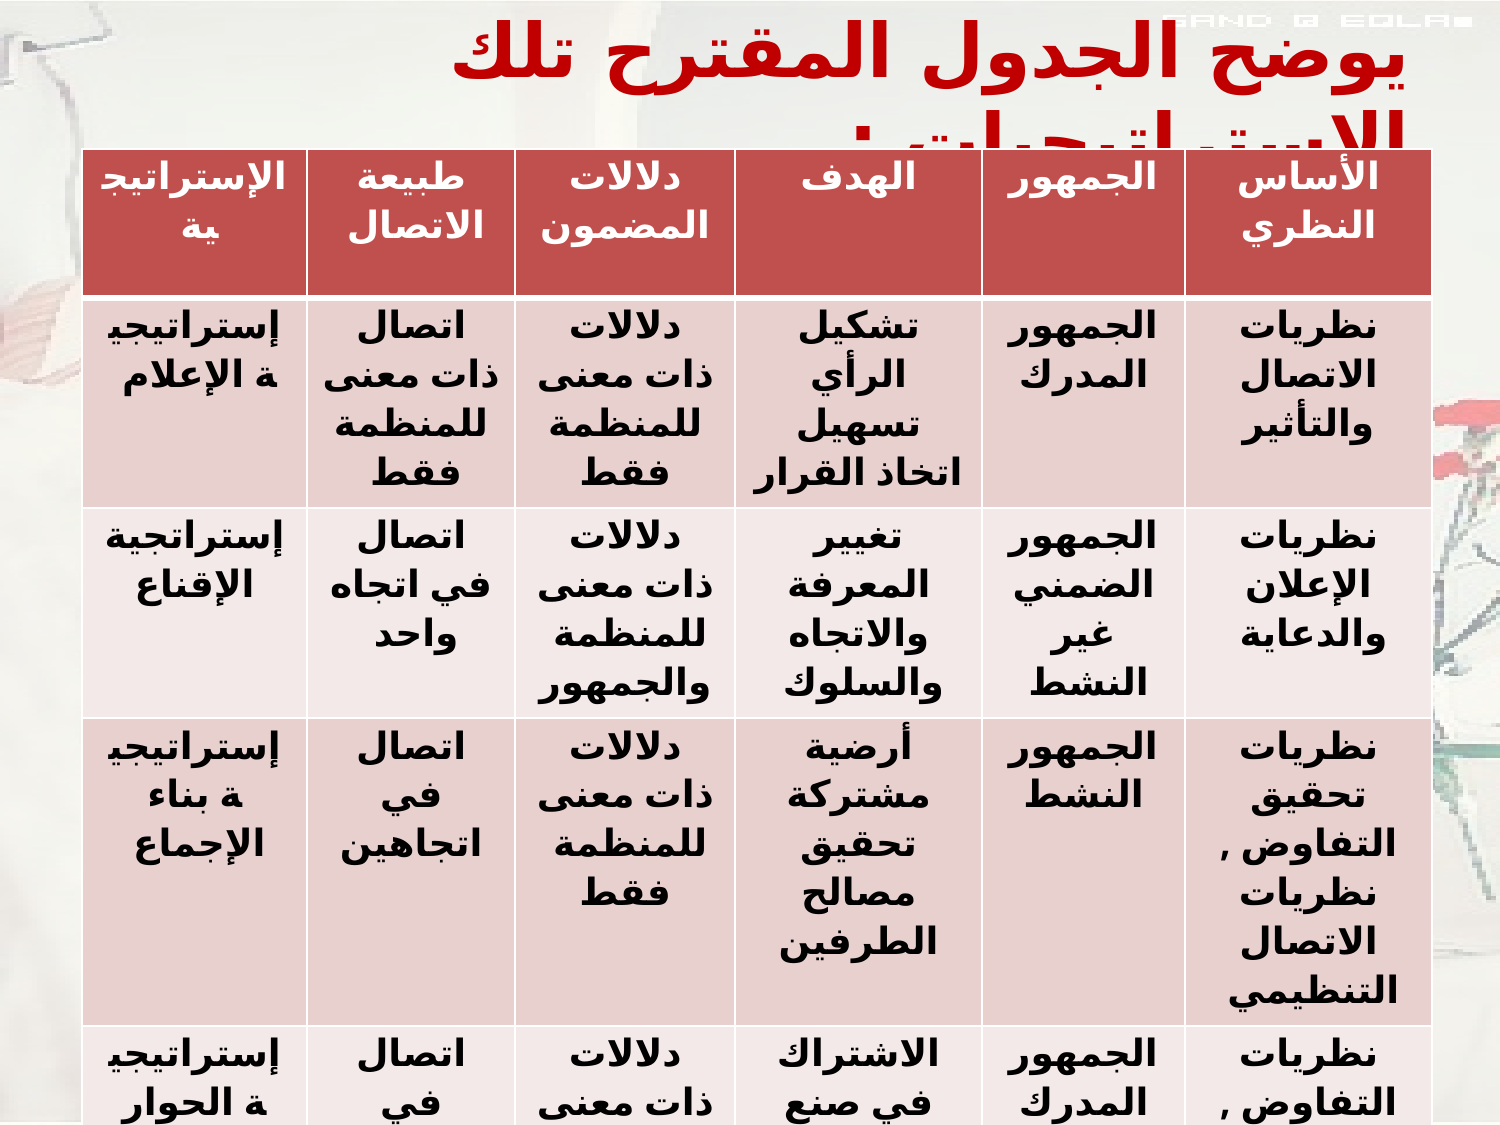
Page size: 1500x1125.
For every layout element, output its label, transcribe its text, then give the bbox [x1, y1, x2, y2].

table_cell الجمهور النشط [983, 719, 1184, 1025]
table_header الأساس النظري [1186, 150, 1431, 295]
table_cell إستراتيجية الإعلام [83, 301, 306, 507]
table_cell دلالات ذات معنى للمنظمة والجمهور [516, 509, 734, 717]
table_cell تغيير المعرفة والاتجاه والسلوك [736, 509, 981, 717]
table_header الهدف [736, 150, 981, 295]
table_cell دلالات ذات معنى للمنظمة فقط [516, 719, 734, 1025]
table_cell اتصال في اتجاهين [308, 1027, 514, 1125]
title يوضح الجدول المقترح تلك الإستراتيجيات : [75, 45, 1425, 141]
table_cell نظريات الإعلان والدعاية [1186, 509, 1431, 717]
table_cell نظريات الاتصال والتأثير [1186, 301, 1431, 507]
table_cell الجمهور الضمني غير النشط [983, 509, 1184, 717]
table_cell الجمهور المدرك والنشط [983, 1027, 1184, 1125]
table_cell الجمهور المدرك [983, 301, 1184, 507]
table_header الجمهور [983, 150, 1184, 295]
table_cell إستراتيجية بناء الإجماع [83, 719, 306, 1025]
table_cell دلالات ذات معنى للمنظمة فقط [516, 301, 734, 507]
table_cell اتصال في اتجاه واحد [308, 509, 514, 717]
table_cell نظريات تحقيق التفاوض , نظريات الاتصال التنظيمي [1186, 719, 1431, 1025]
table_cell إستراتيجية الحوار [83, 1027, 306, 1125]
table_cell إستراتجية الإقناع [83, 509, 306, 717]
table_cell أرضية مشتركة تحقيق مصالح الطرفين [736, 719, 981, 1025]
table_header دلالات المضمون [516, 150, 734, 295]
table_cell اتصال ذات معنى للمنظمة فقط [308, 301, 514, 507]
table_cell دلالات ذات معنى للمنظمة والجمهور [516, 1027, 734, 1125]
table_cell اتصال في اتجاهين [308, 719, 514, 1025]
table_cell تشكيل الرأي تسهيل اتخاذ القرار [736, 301, 981, 507]
table_cell الاشتراك في صنع القرار وبلورة للمشكلات وسبل حلها [736, 1027, 981, 1125]
table_header الإستراتيجية [83, 150, 306, 295]
table_cell نظريات التفاوض , والاتصال الشخصي , ونظرية الحوار [1186, 1027, 1431, 1125]
table_header طبيعة الاتصال [308, 150, 514, 295]
